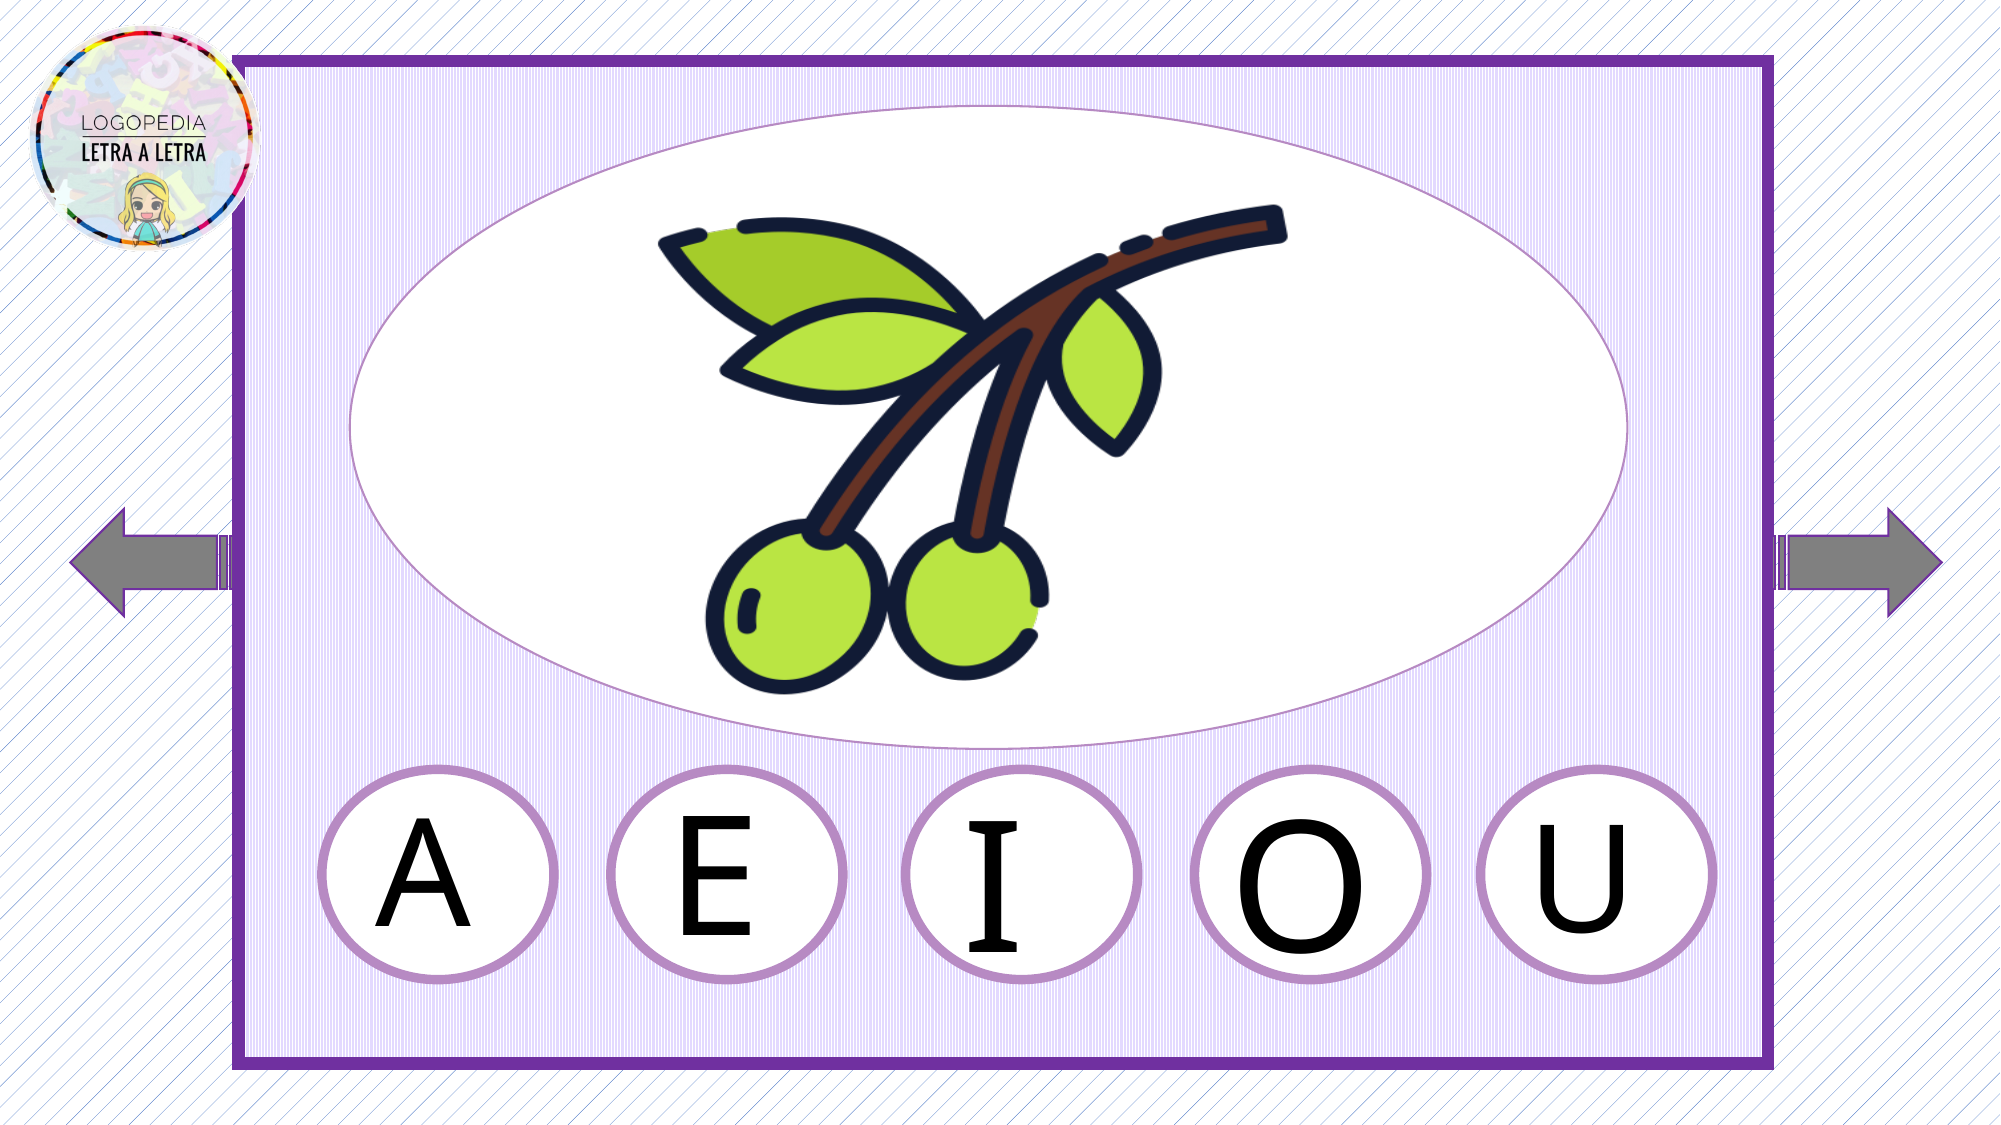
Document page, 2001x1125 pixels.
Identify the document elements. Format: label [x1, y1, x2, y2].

text_box [1787, 506, 1944, 619]
text_box [229, 535, 234, 590]
text_box [238, 61, 1769, 1064]
text_box [68, 506, 218, 619]
text_box [1771, 535, 1776, 590]
picture [28, 24, 261, 252]
picture [632, 185, 1313, 714]
text_box [1778, 535, 1786, 590]
text_box [219, 535, 228, 590]
